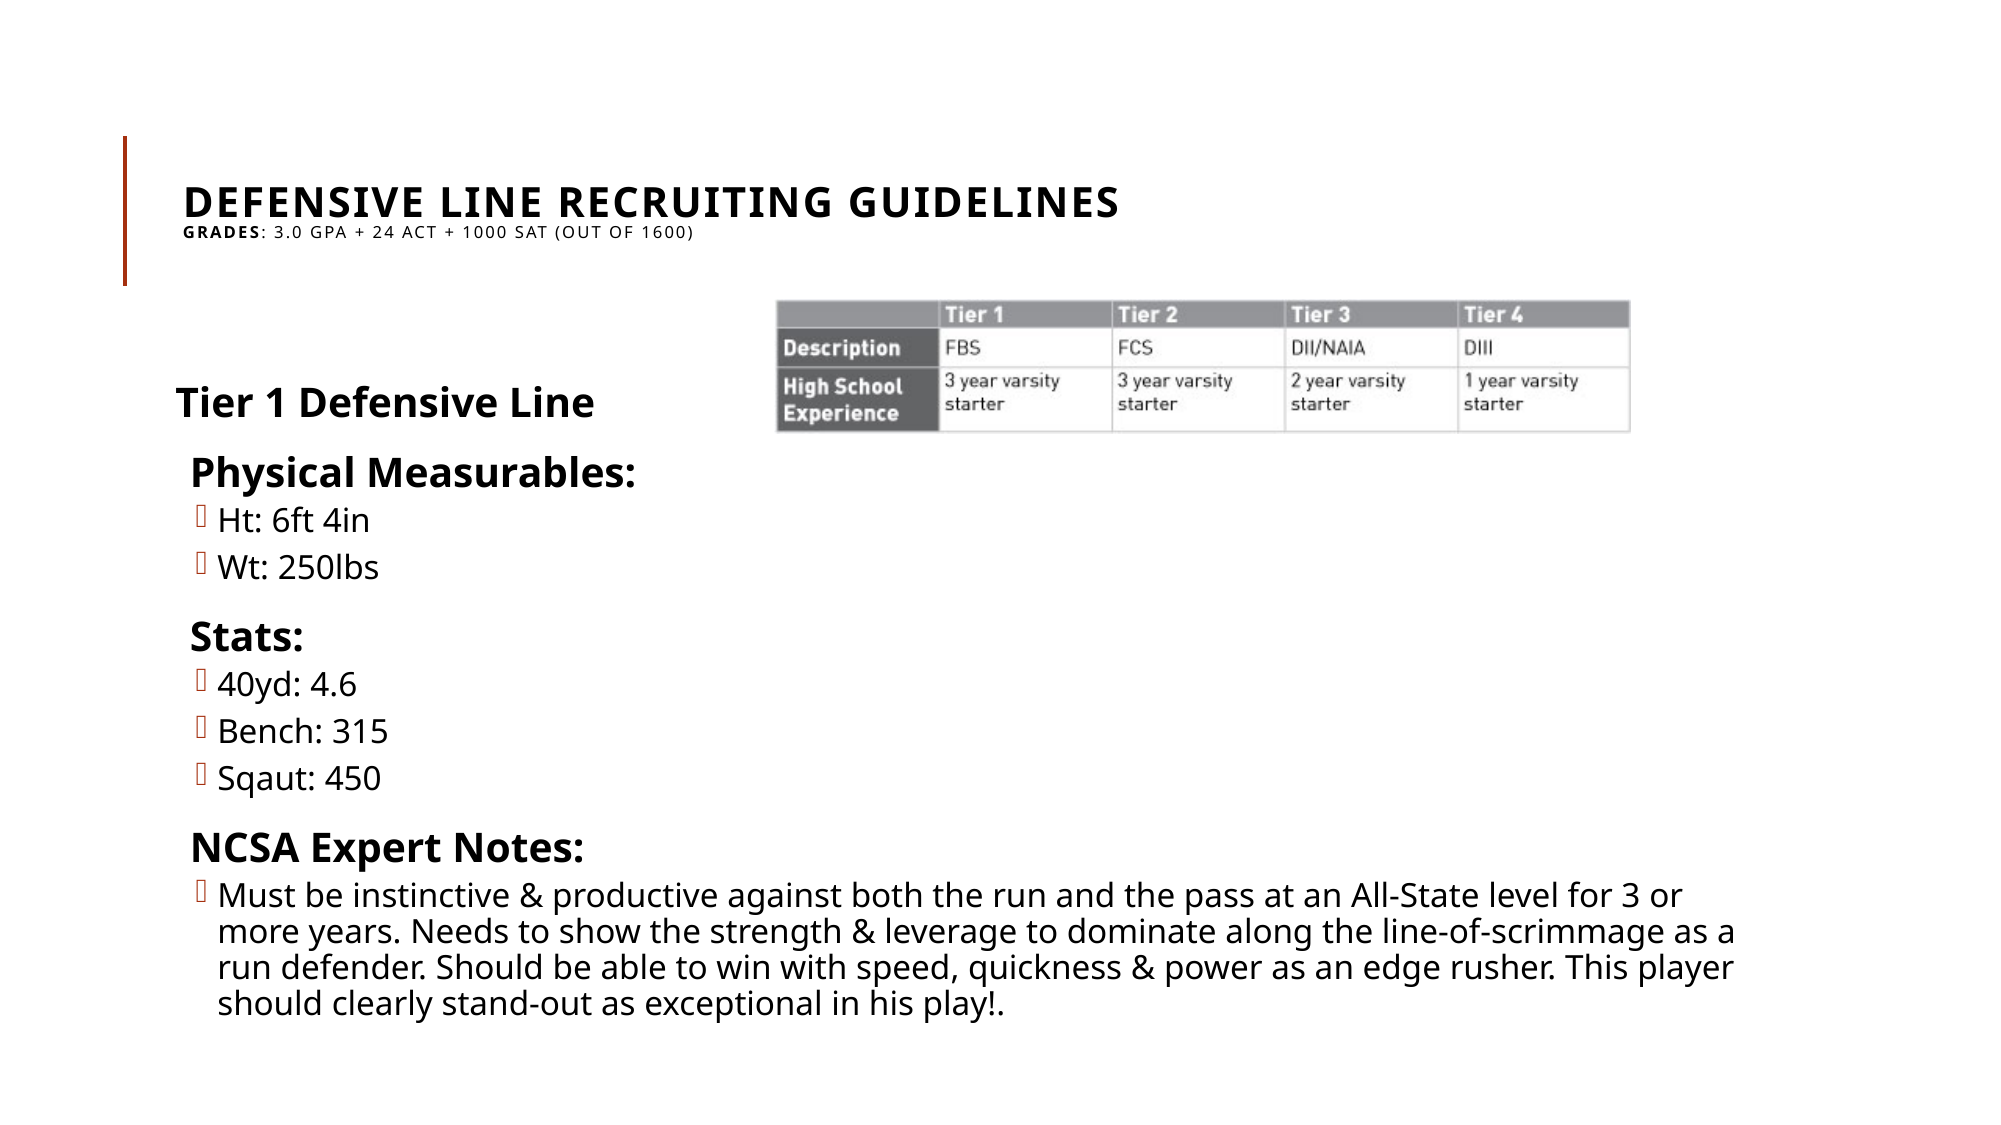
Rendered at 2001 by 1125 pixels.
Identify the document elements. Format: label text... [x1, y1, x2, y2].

list Tier 1 Defensive Line Physical Measurables: Ht: 6ft 4in Wt: 250lbs Stats: 40yd: 4.6 Bench: 315 Sqaut: 450 NCSA Expert Notes: Must be instinctive & productive against both the run and the pass at an All-State level for 3 or more years. Needs to show the strength & leverage to dominate along the line-of-scrimmage as a run defender. Should be able to win with speed, quickness & power as an edge rusher. This player should clearly stand-out as exceptional in his play!. [168, 375, 1763, 1035]
picture [774, 299, 1632, 435]
title DEFENSIVE LINE RECRUITING GUIDELINES Grades: 3.0 GPA + 24 ACT + 1000 SAT (out of 1600) [168, 96, 1763, 342]
